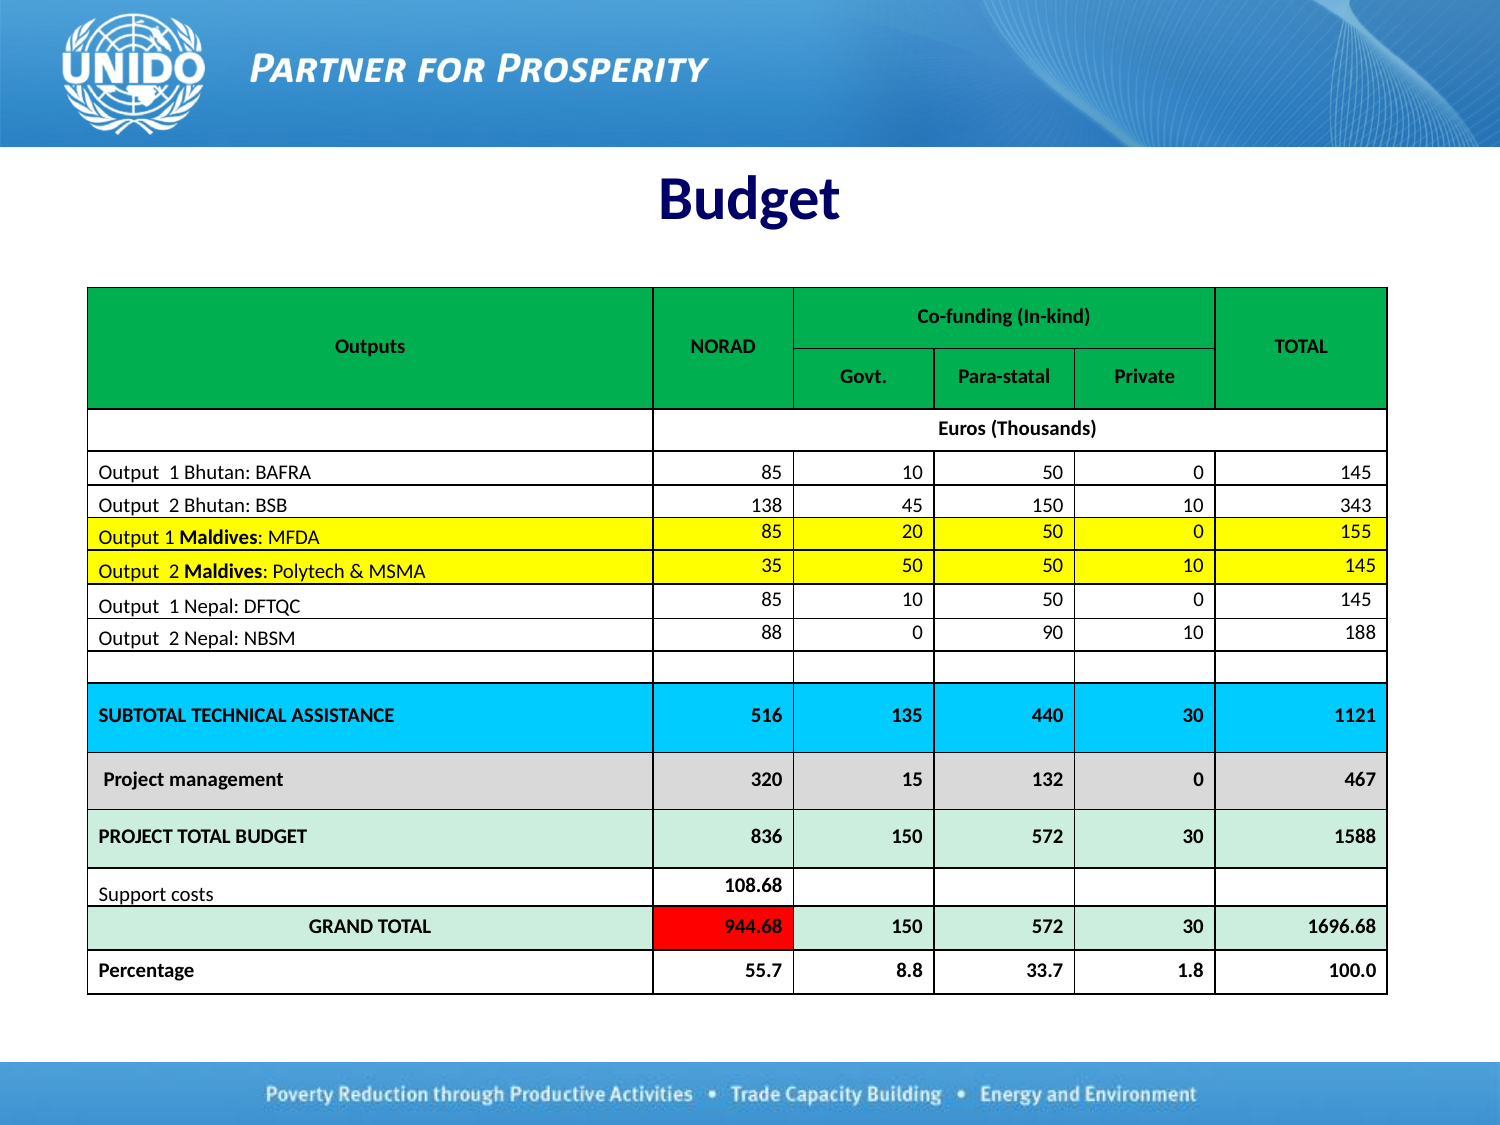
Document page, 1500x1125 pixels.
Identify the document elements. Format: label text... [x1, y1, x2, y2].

table_cell 108.68 [654, 869, 793, 905]
picture [0, 0, 1500, 147]
table_cell SUBTOTAL TECHNICAL ASSISTANCE [88, 684, 652, 752]
table_cell Output 1 Maldives: MFDA [88, 518, 652, 549]
table_cell [794, 652, 933, 682]
picture [0, 1062, 1500, 1125]
table_cell 150 [794, 907, 933, 949]
table_cell 50 [935, 551, 1074, 583]
table_cell 135 [794, 684, 933, 752]
table_header Outputs [88, 288, 652, 408]
table_cell 33.7 [935, 951, 1074, 993]
table_cell 88 [654, 619, 793, 650]
table_cell Euros (Thousands) [654, 410, 1386, 450]
table_cell 35 [654, 551, 793, 583]
table_cell 30 [1075, 907, 1214, 949]
table_cell 1.8 [1075, 951, 1214, 993]
table_cell Private [1075, 349, 1214, 408]
table_cell 572 [935, 907, 1074, 949]
table_cell 10 [794, 452, 933, 484]
table_cell Output 2 Bhutan: BSB [88, 486, 652, 517]
table_cell 30 [1075, 684, 1214, 752]
table_cell 85 [654, 518, 793, 549]
table_cell 85 [654, 585, 793, 618]
table_cell Para-statal [935, 349, 1074, 408]
table_cell 100.0 [1216, 951, 1386, 993]
table_header NORAD [654, 288, 793, 408]
table_cell 1588 [1216, 810, 1386, 867]
table_cell 0 [794, 619, 933, 650]
table_cell 1121 [1216, 684, 1386, 752]
table_cell Output 2 Maldives: Polytech & MSMA [88, 551, 652, 583]
table_cell 188 [1216, 619, 1386, 650]
table_cell [935, 652, 1074, 682]
table_cell 45 [794, 486, 933, 517]
table_cell 10 [794, 585, 933, 618]
table_cell 15 [794, 753, 933, 809]
table_cell 90 [935, 619, 1074, 650]
table_cell 0 [1075, 452, 1214, 484]
table_cell 1696.68 [1216, 907, 1386, 949]
table_cell 145 [1216, 585, 1386, 618]
table_cell Output 1 Bhutan: BAFRA [88, 452, 652, 484]
table_cell [88, 410, 652, 450]
table_cell 10 [1075, 551, 1214, 583]
table_cell PROJECT TOTAL BUDGET [88, 810, 652, 867]
table_cell [1216, 652, 1386, 682]
table_header TOTAL [1216, 288, 1386, 408]
table_cell 150 [935, 486, 1074, 517]
table_cell 150 [794, 810, 933, 867]
table_cell 10 [1075, 619, 1214, 650]
table_cell 20 [794, 518, 933, 549]
table_cell [1075, 869, 1214, 905]
table_cell Project management [88, 753, 652, 809]
table_cell [88, 652, 652, 682]
table_cell 55.7 [654, 951, 793, 993]
title Budget [75, 149, 1425, 233]
table_cell 8.8 [794, 951, 933, 993]
table_cell 50 [935, 518, 1074, 549]
table_cell 50 [935, 585, 1074, 618]
table_cell 572 [935, 810, 1074, 867]
table_cell 145 [1216, 551, 1386, 583]
table_cell 10 [1075, 486, 1214, 517]
table_cell [935, 869, 1074, 905]
table_cell Govt. [794, 349, 933, 408]
table_cell 145 [1216, 452, 1386, 484]
table_cell [794, 869, 933, 905]
table_cell Output 2 Nepal: NBSM [88, 619, 652, 650]
table_cell [654, 652, 793, 682]
table_cell 440 [935, 684, 1074, 752]
table_cell 320 [654, 753, 793, 809]
table_cell 85 [654, 452, 793, 484]
table_cell Percentage [88, 951, 652, 993]
table_cell [1075, 652, 1214, 682]
table_cell 155 [1216, 518, 1386, 549]
table_cell 516 [654, 684, 793, 752]
table_cell Support costs [88, 869, 652, 905]
table_cell 343 [1216, 486, 1386, 517]
table_cell 944.68 [654, 907, 793, 949]
table_cell [1216, 869, 1386, 905]
table_cell 0 [1075, 753, 1214, 809]
table_cell 50 [794, 551, 933, 583]
table_cell 30 [1075, 810, 1214, 867]
table_cell GRAND TOTAL [88, 907, 652, 949]
table_cell 467 [1216, 753, 1386, 809]
table_cell 0 [1075, 518, 1214, 549]
table_cell 132 [935, 753, 1074, 809]
table_cell 50 [935, 452, 1074, 484]
table_header Co-funding (In-kind) [794, 288, 1214, 348]
table_cell 836 [654, 810, 793, 867]
table_cell Output 1 Nepal: DFTQC [88, 585, 652, 618]
table_cell 0 [1075, 585, 1214, 618]
table_cell 138 [654, 486, 793, 517]
